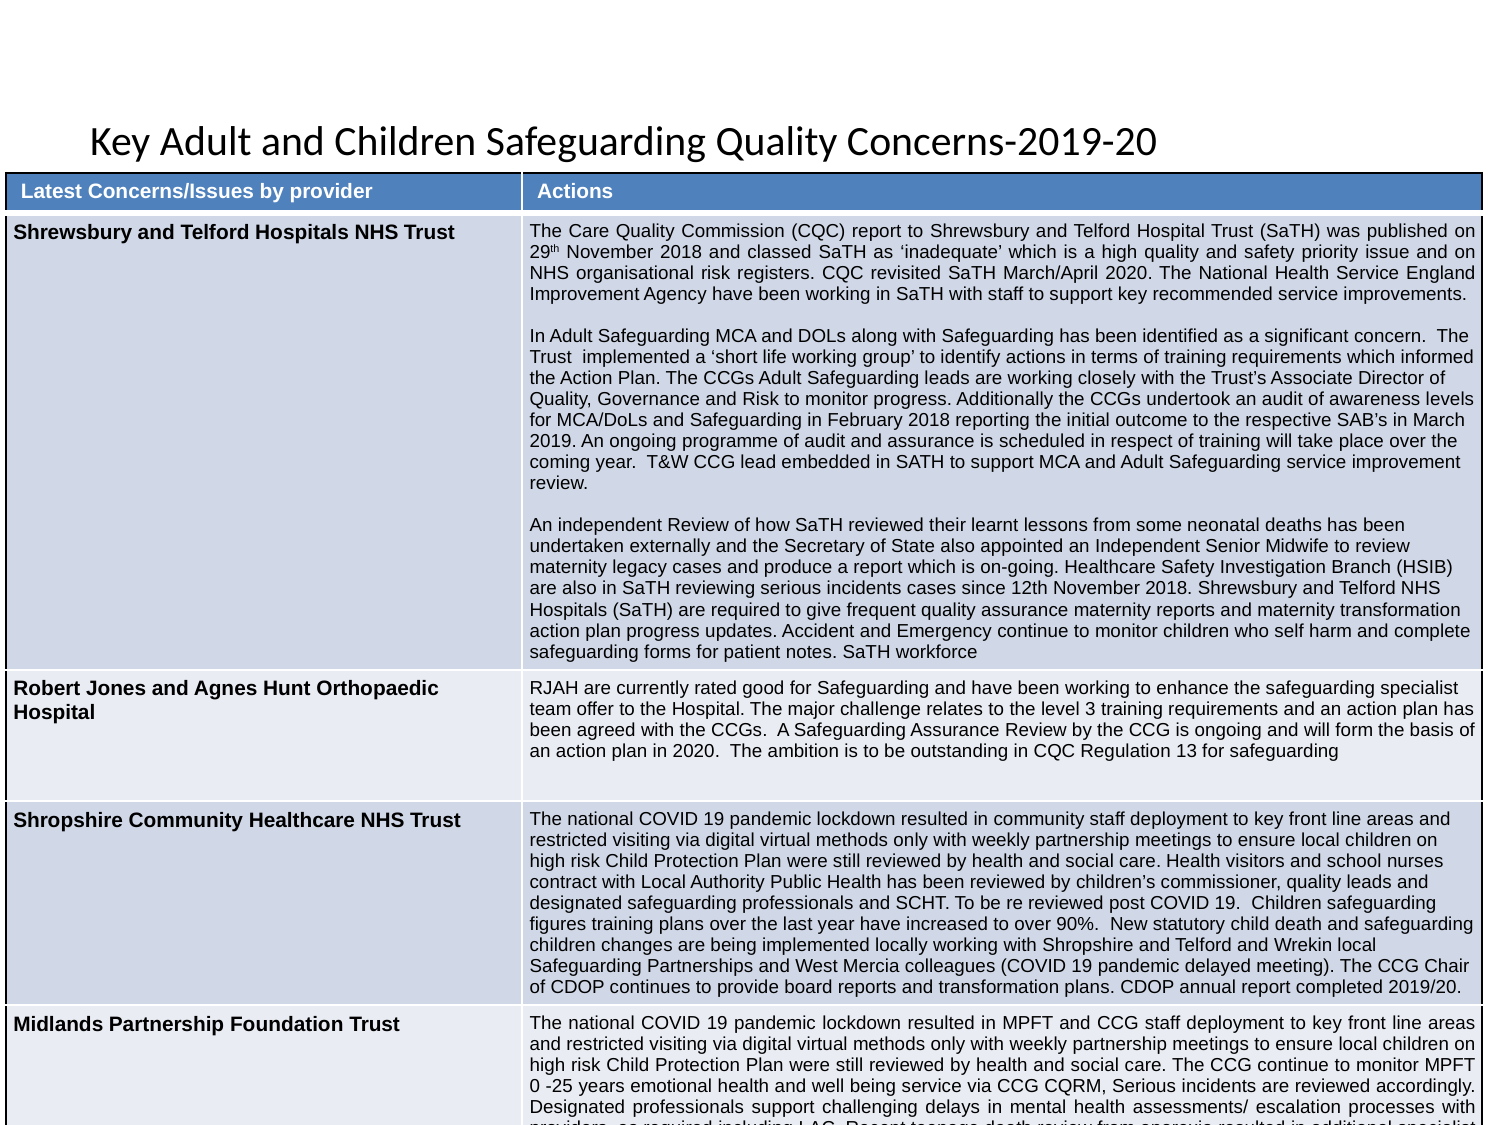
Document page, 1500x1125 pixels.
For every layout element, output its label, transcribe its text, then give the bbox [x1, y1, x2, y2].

table_cell RJAH are currently rated good for Safeguarding and have been working to enhance the safeguarding specialist team offer to the Hospital. The major challenge relates to the level 3 training requirements and an action plan has been agreed with the CCGs. A Safeguarding Assurance Review by the CCG is ongoing and will form the basis of an action plan in 2020. The ambition is to be outstanding in CQC Regulation 13 for safeguarding [523, 671, 1481, 800]
table_cell The national COVID 19 pandemic lockdown resulted in community staff deployment to key front line areas and restricted visiting via digital virtual methods only with weekly partnership meetings to ensure local children on high risk Child Protection Plan were still reviewed by health and social care. Health visitors and school nurses contract with Local Authority Public Health has been reviewed by children’s commissioner, quality leads and designated safeguarding professionals and SCHT. To be re reviewed post COVID 19. Children safeguarding figures training plans over the last year have increased to over 90%. New statutory child death and safeguarding children changes are being implemented locally working with Shropshire and Telford and Wrekin local Safeguarding Partnerships and West Mercia colleagues (COVID 19 pandemic delayed meeting). The CCG Chair of CDOP continues to provide board reports and transformation plans. CDOP annual report completed 2019/20. [523, 802, 1481, 1004]
table_cell Robert Jones and Agnes Hunt Orthopaedic Hospital [7, 671, 521, 800]
table_cell The Care Quality Commission (CQC) report to Shrewsbury and Telford Hospital Trust (SaTH) was published on 29th November 2018 and classed SaTH as ‘inadequate’ which is a high quality and safety priority issue and on NHS organisational risk registers. CQC revisited SaTH March/April 2020. The National Health Service England Improvement Agency have been working in SaTH with staff to support key recommended service improvements. In Adult Safeguarding MCA and DOLs along with Safeguarding has been identified as a significant concern. The Trust implemented a ‘short life working group’ to identify actions in terms of training requirements which informed the Action Plan. The CCGs Adult Safeguarding leads are working closely with the Trust’s Associate Director of Quality, Governance and Risk to monitor progress. Additionally the CCGs undertook an audit of awareness levels for MCA/DoLs and Safeguarding in February 2018 reporting the initial outcome to the respective SAB’s in March 2019. An ongoing programme of audit and assurance is scheduled in respect of training will take place over the coming year. T&W CCG lead embedded in SATH to support MCA and Adult Safeguarding service improvement review. An independent Review of how SaTH reviewed their learnt lessons from some neonatal deaths has been undertaken externally and the Secretary of State also appointed an Independent Senior Midwife to review maternity legacy cases and produce a report which is on-going. Healthcare Safety Investigation Branch (HSIB) are also in SaTH reviewing serious incidents cases since 12th November 2018. Shrewsbury and Telford NHS Hospitals (SaTH) are required to give frequent quality assurance maternity reports and maternity transformation action plan progress updates. Accident and Emergency continue to monitor children who self harm and complete safeguarding forms for patient notes. SaTH workforce [523, 216, 1481, 669]
table_cell Shrewsbury and Telford Hospitals NHS Trust [7, 216, 521, 669]
table_header Latest Concerns/Issues by provider [7, 174, 521, 210]
table_cell The national COVID 19 pandemic lockdown resulted in MPFT and CCG staff deployment to key front line areas and restricted visiting via digital virtual methods only with weekly partnership meetings to ensure local children on high risk Child Protection Plan were still reviewed by health and social care. The CCG continue to monitor MPFT 0 -25 years emotional health and well being service via CCG CQRM, Serious incidents are reviewed accordingly. Designated professionals support challenging delays in mental health assessments/ escalation processes with providers, as required including LAC. Recent teenage death review from anorexia resulted in additional specialist services required locally. Specialist professionals recruited to MPFT. [523, 1006, 1481, 1125]
table_header Actions [523, 174, 1481, 210]
table_cell Midlands Partnership Foundation Trust [7, 1006, 521, 1125]
title Key Adult and Children Safeguarding Quality Concerns-2019-20 [75, 45, 1425, 172]
table_cell Shropshire Community Healthcare NHS Trust [7, 802, 521, 1004]
